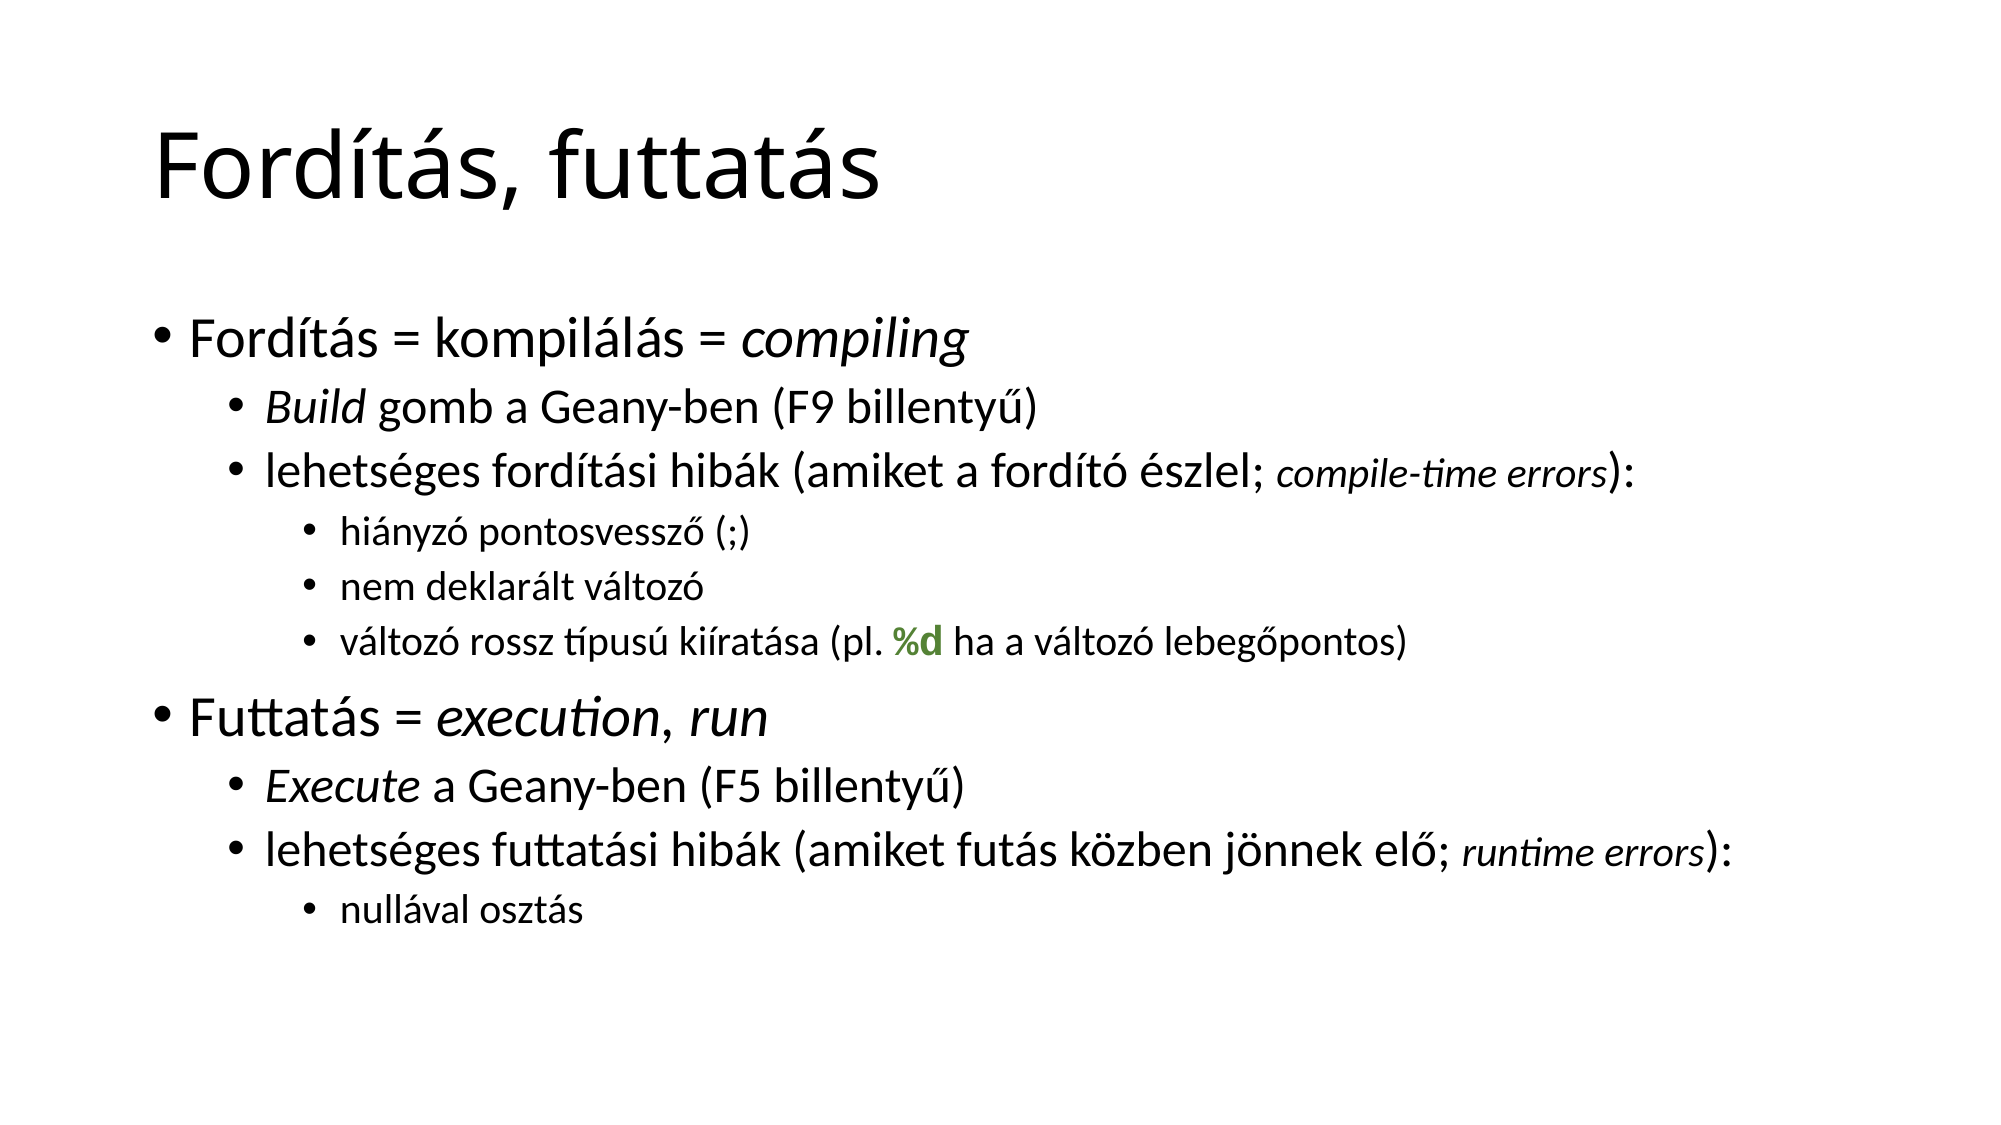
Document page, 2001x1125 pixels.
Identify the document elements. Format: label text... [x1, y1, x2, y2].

title Fordítás, futtatás [137, 59, 1863, 278]
list Fordítás = kompilálás = compiling Build gomb a Geany-ben (F9 billentyű) lehetséges fordítási hibák (amiket a fordító észlel; compile-time errors): hiányzó pontosvessző (;) nem deklarált változó változó rossz típusú kiíratása (pl. %d ha a változó lebegőpontos) Futtatás = execution, run Execute a Geany-ben (F5 billentyű) lehetséges futtatási hibák (amiket futás közben jönnek elő; runtime errors): nullával osztás [137, 299, 1863, 1014]
